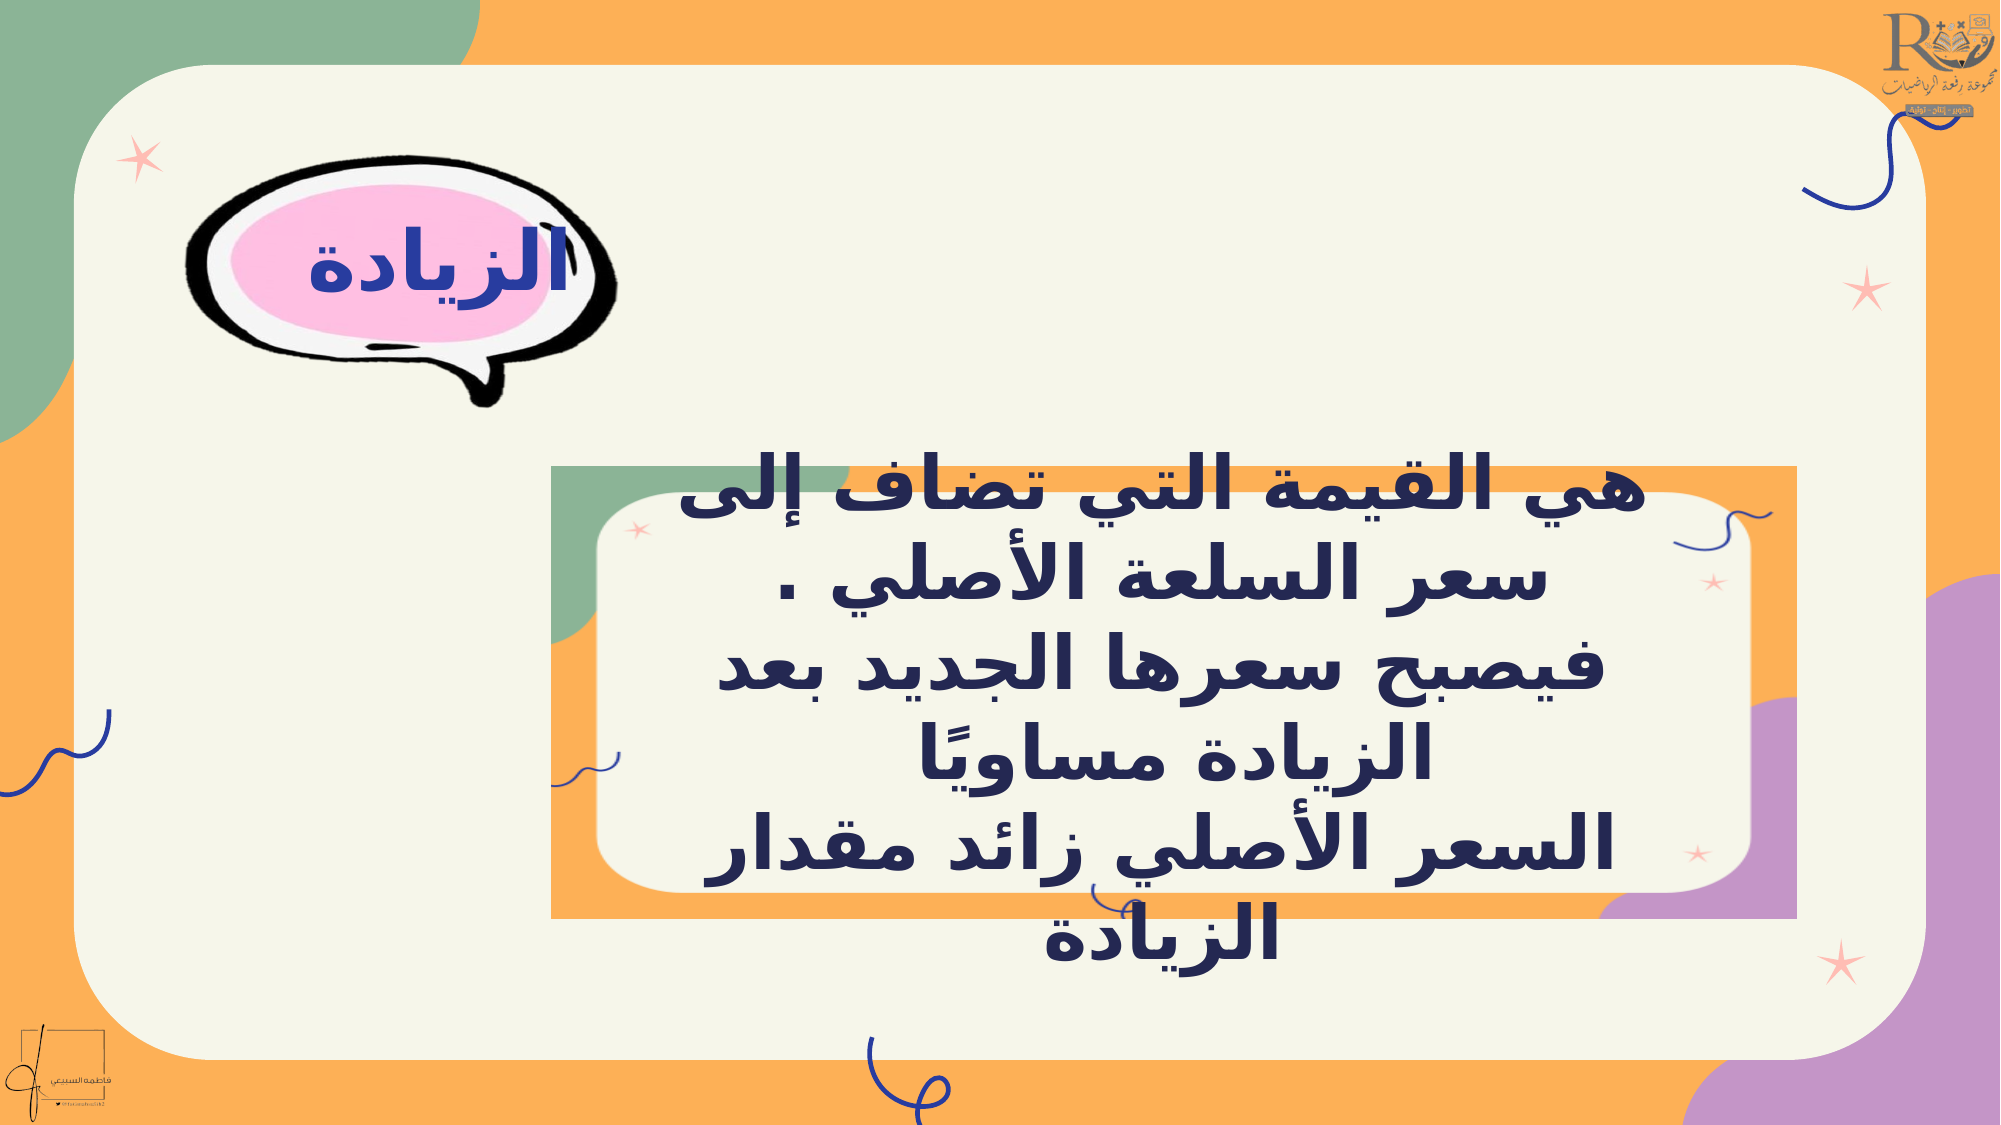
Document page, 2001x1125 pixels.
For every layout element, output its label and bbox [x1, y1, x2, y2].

picture [0, 1022, 122, 1125]
picture [1879, 0, 2000, 121]
picture [83, 44, 1797, 919]
